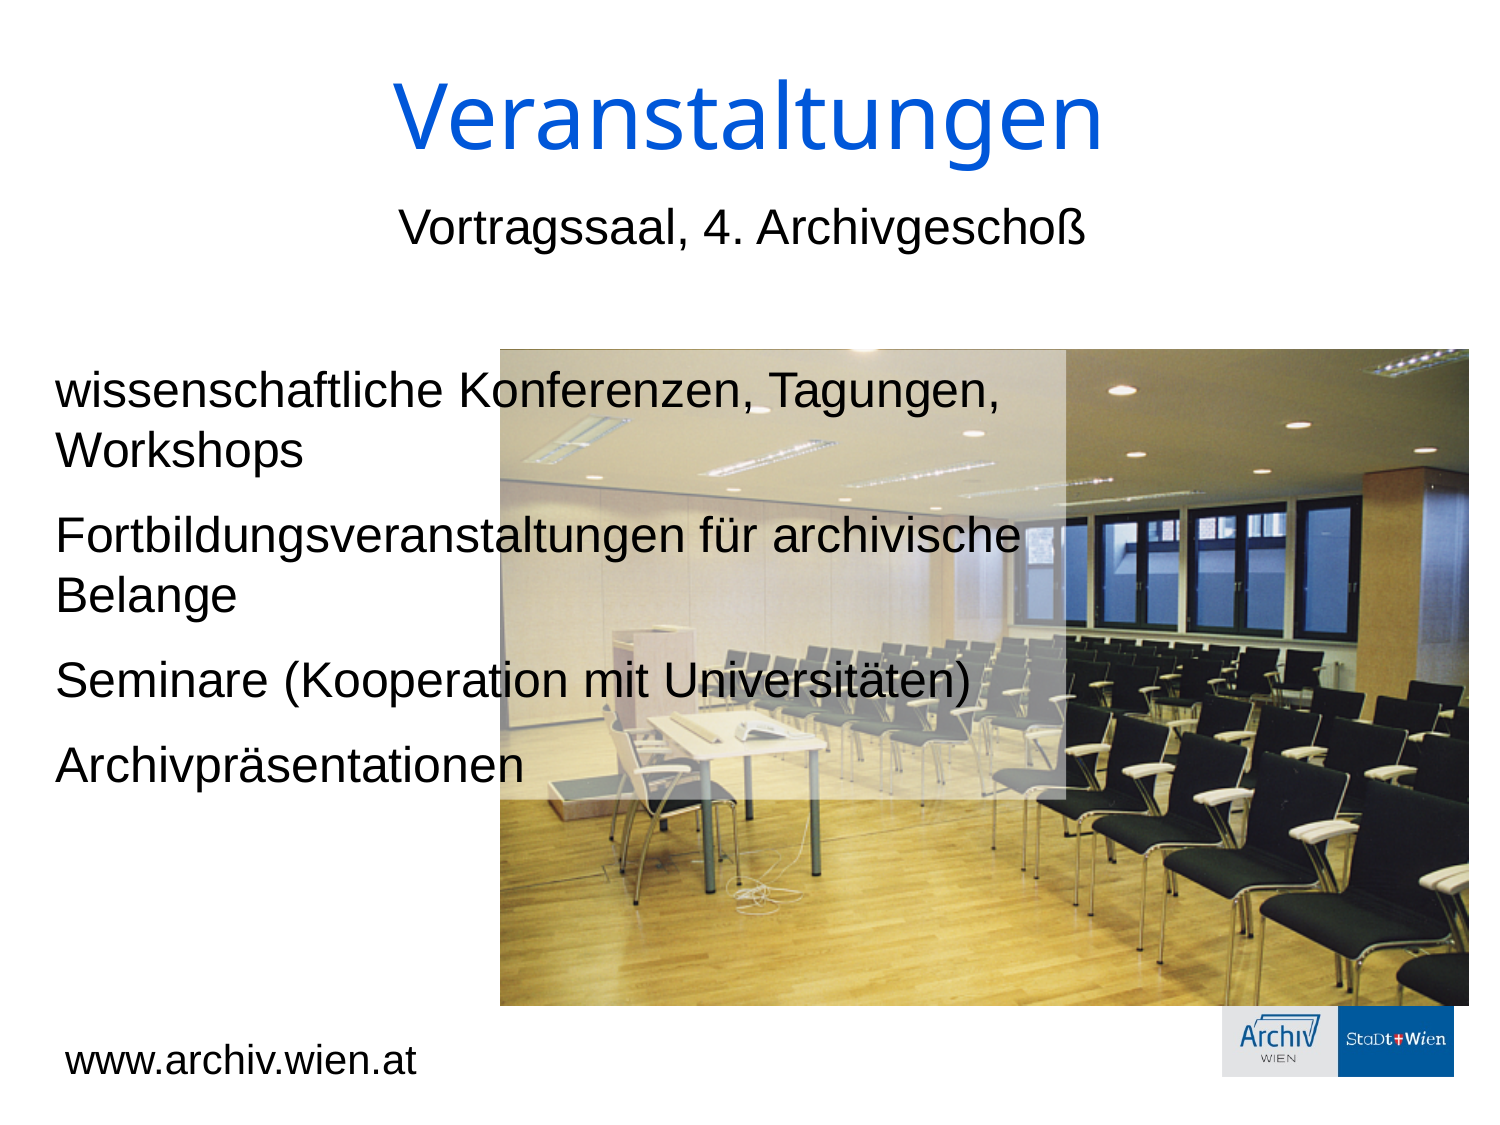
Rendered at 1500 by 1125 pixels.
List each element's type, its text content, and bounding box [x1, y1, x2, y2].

text_box Veranstaltungen [112, 50, 1388, 175]
text_box Vortragssaal, 4. Archivgeschoß [299, 187, 1200, 263]
picture [499, 349, 1469, 1077]
text_box wissenschaftliche Konferenzen, Tagungen, Workshops Fortbildungsveranstaltungen für archivische Belange Seminare (Kooperation mit Universitäten) Archivpräsentationen [41, 350, 497, 800]
footer www.archiv.wien.at [50, 1025, 525, 1088]
